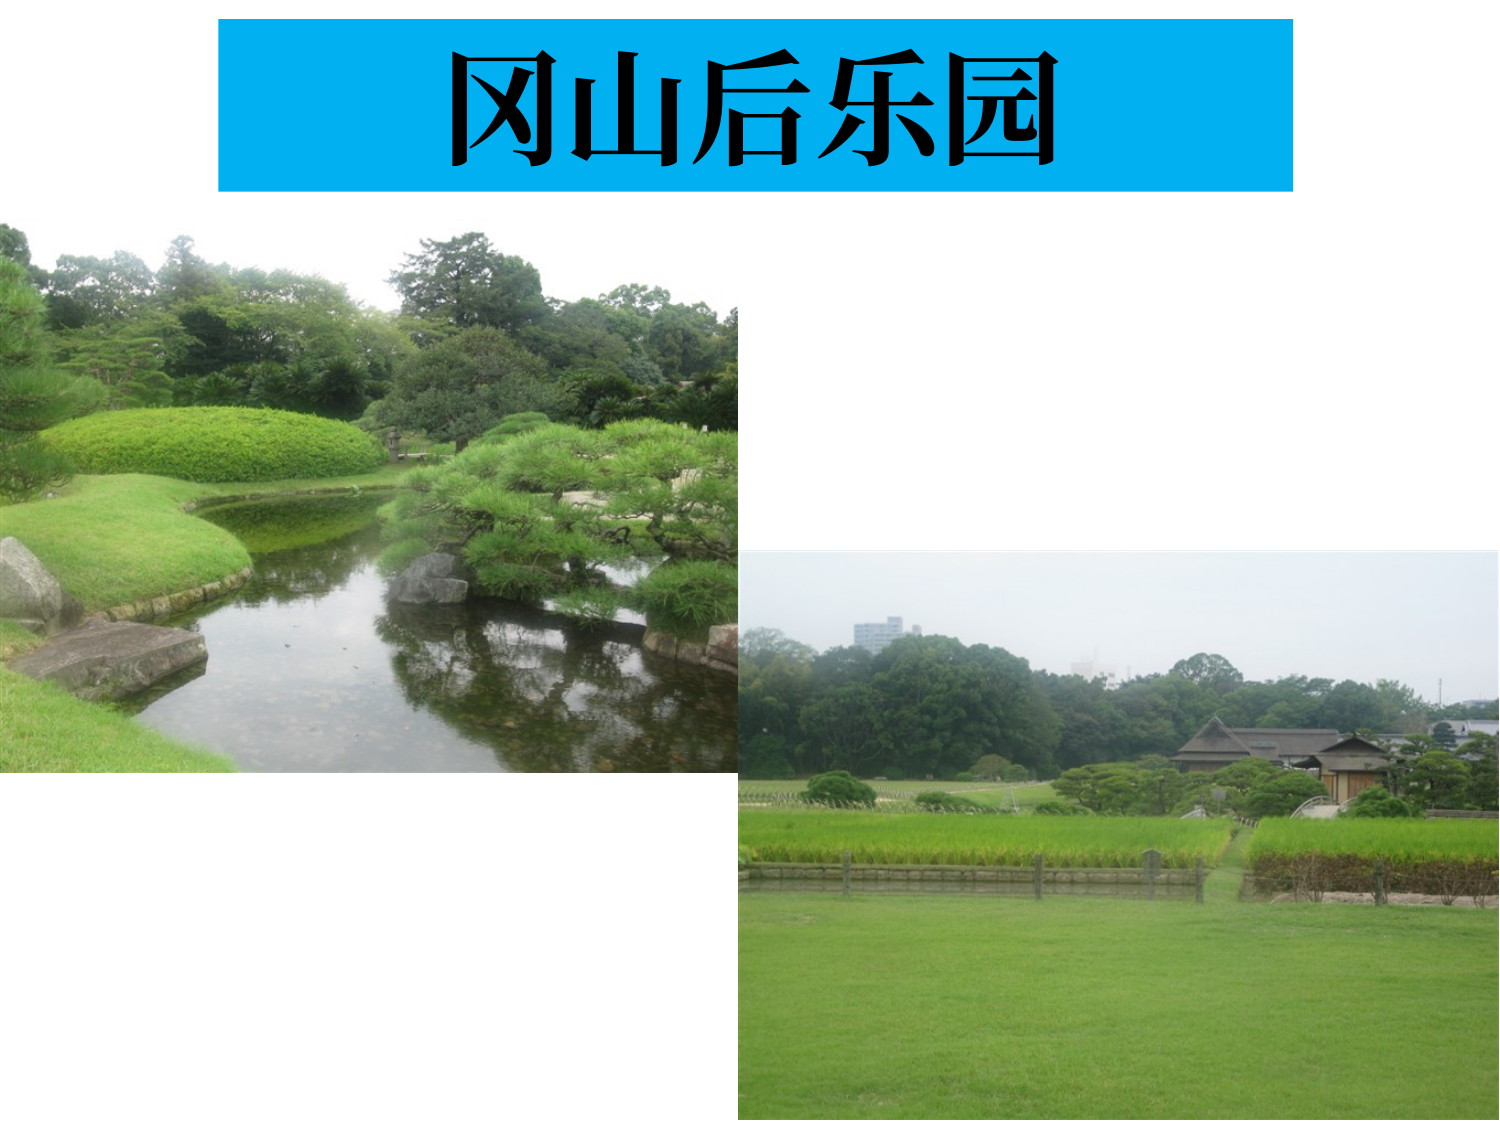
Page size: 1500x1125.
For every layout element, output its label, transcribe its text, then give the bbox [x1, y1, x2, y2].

text_box [216, 17, 1295, 35]
text_box [216, 176, 1295, 194]
picture [0, 219, 1499, 1121]
title 冈山后乐园 [76, 35, 1427, 176]
